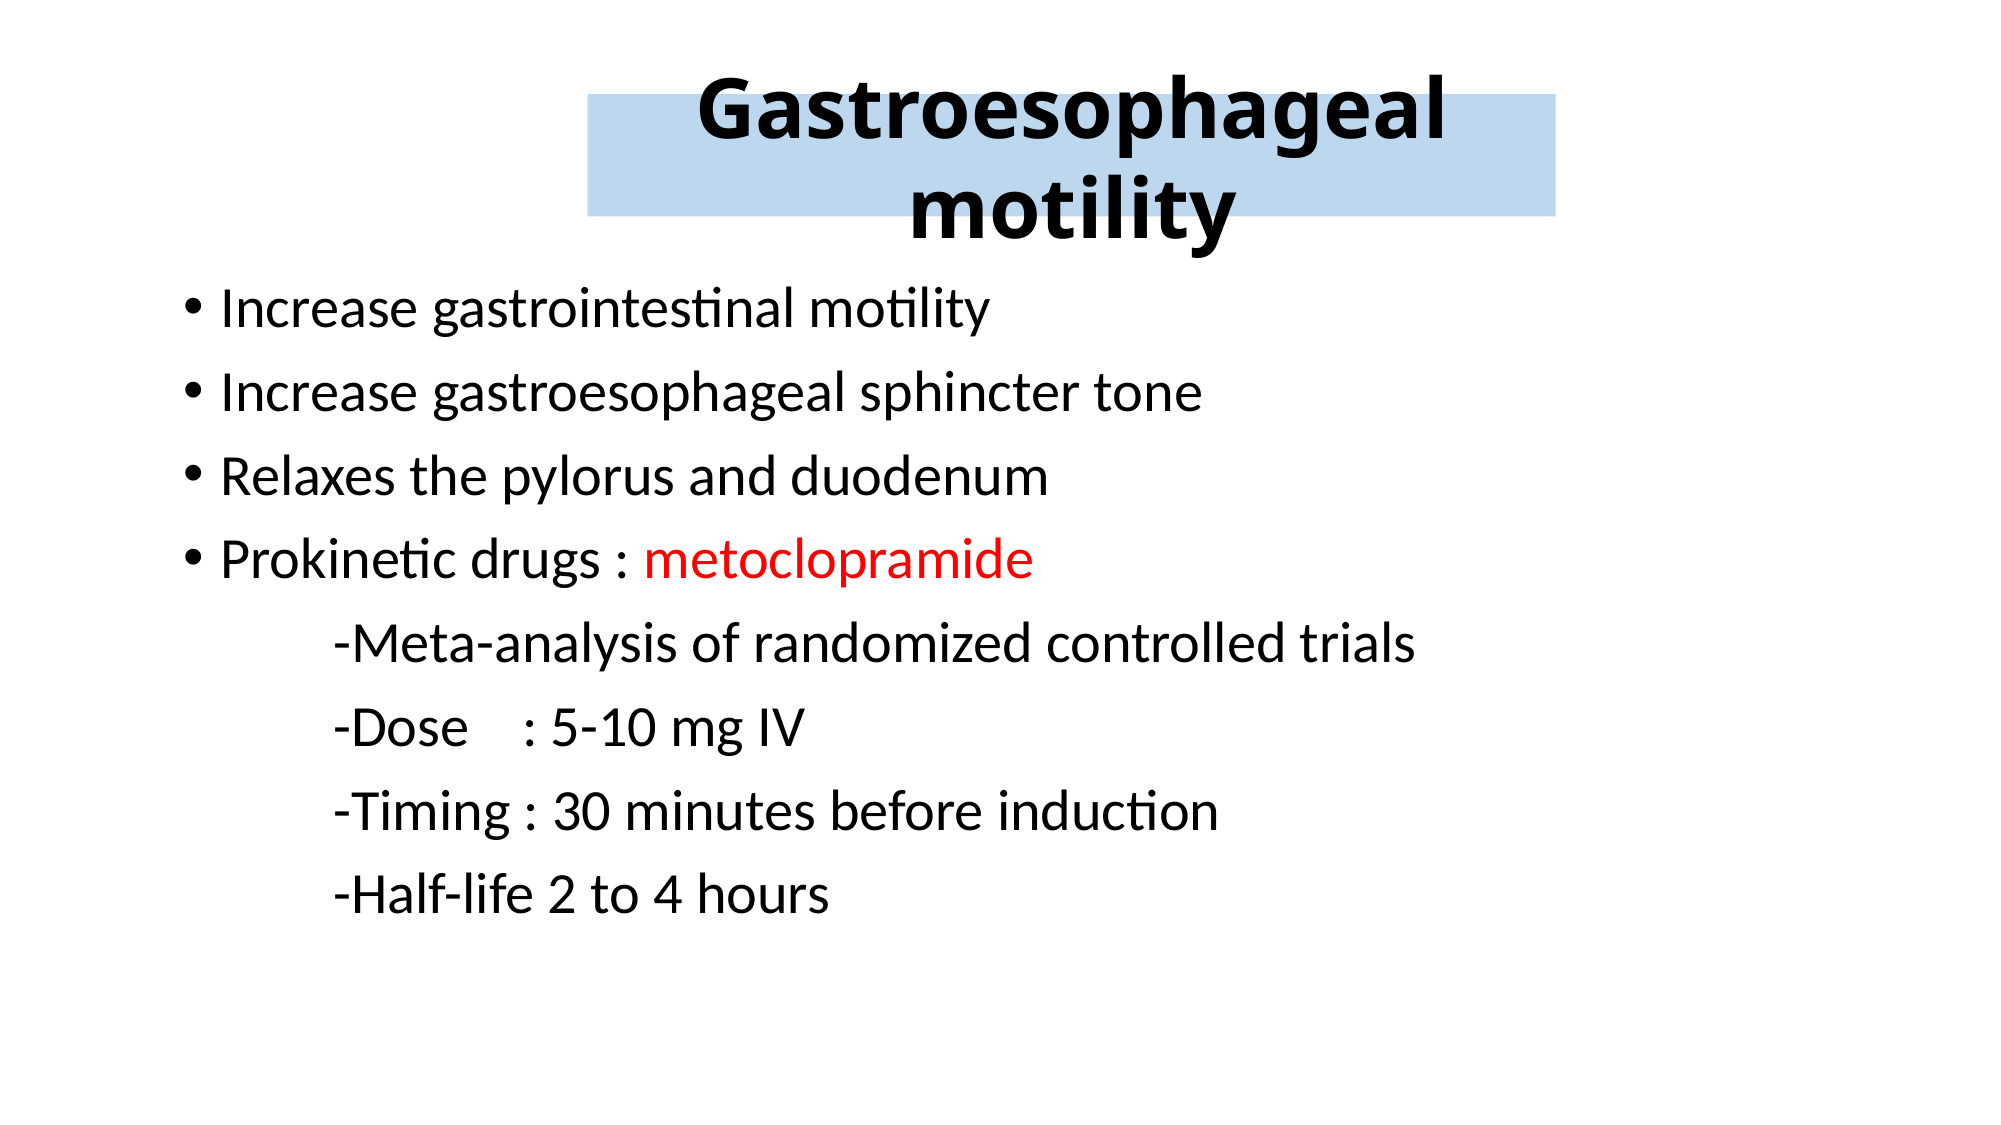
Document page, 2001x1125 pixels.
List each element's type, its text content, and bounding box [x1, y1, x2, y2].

list Increase gastrointestinal motility Increase gastroesophageal sphincter tone Relaxes the pylorus and duodenum Prokinetic drugs : metoclopramide -Meta-analysis of randomized controlled trials -Dose : 5-10 mg IV -Timing : 30 minutes before induction -Half-life 2 to 4 hours [168, 270, 1894, 984]
text_box Gastroesophageal motility [587, 94, 1556, 217]
